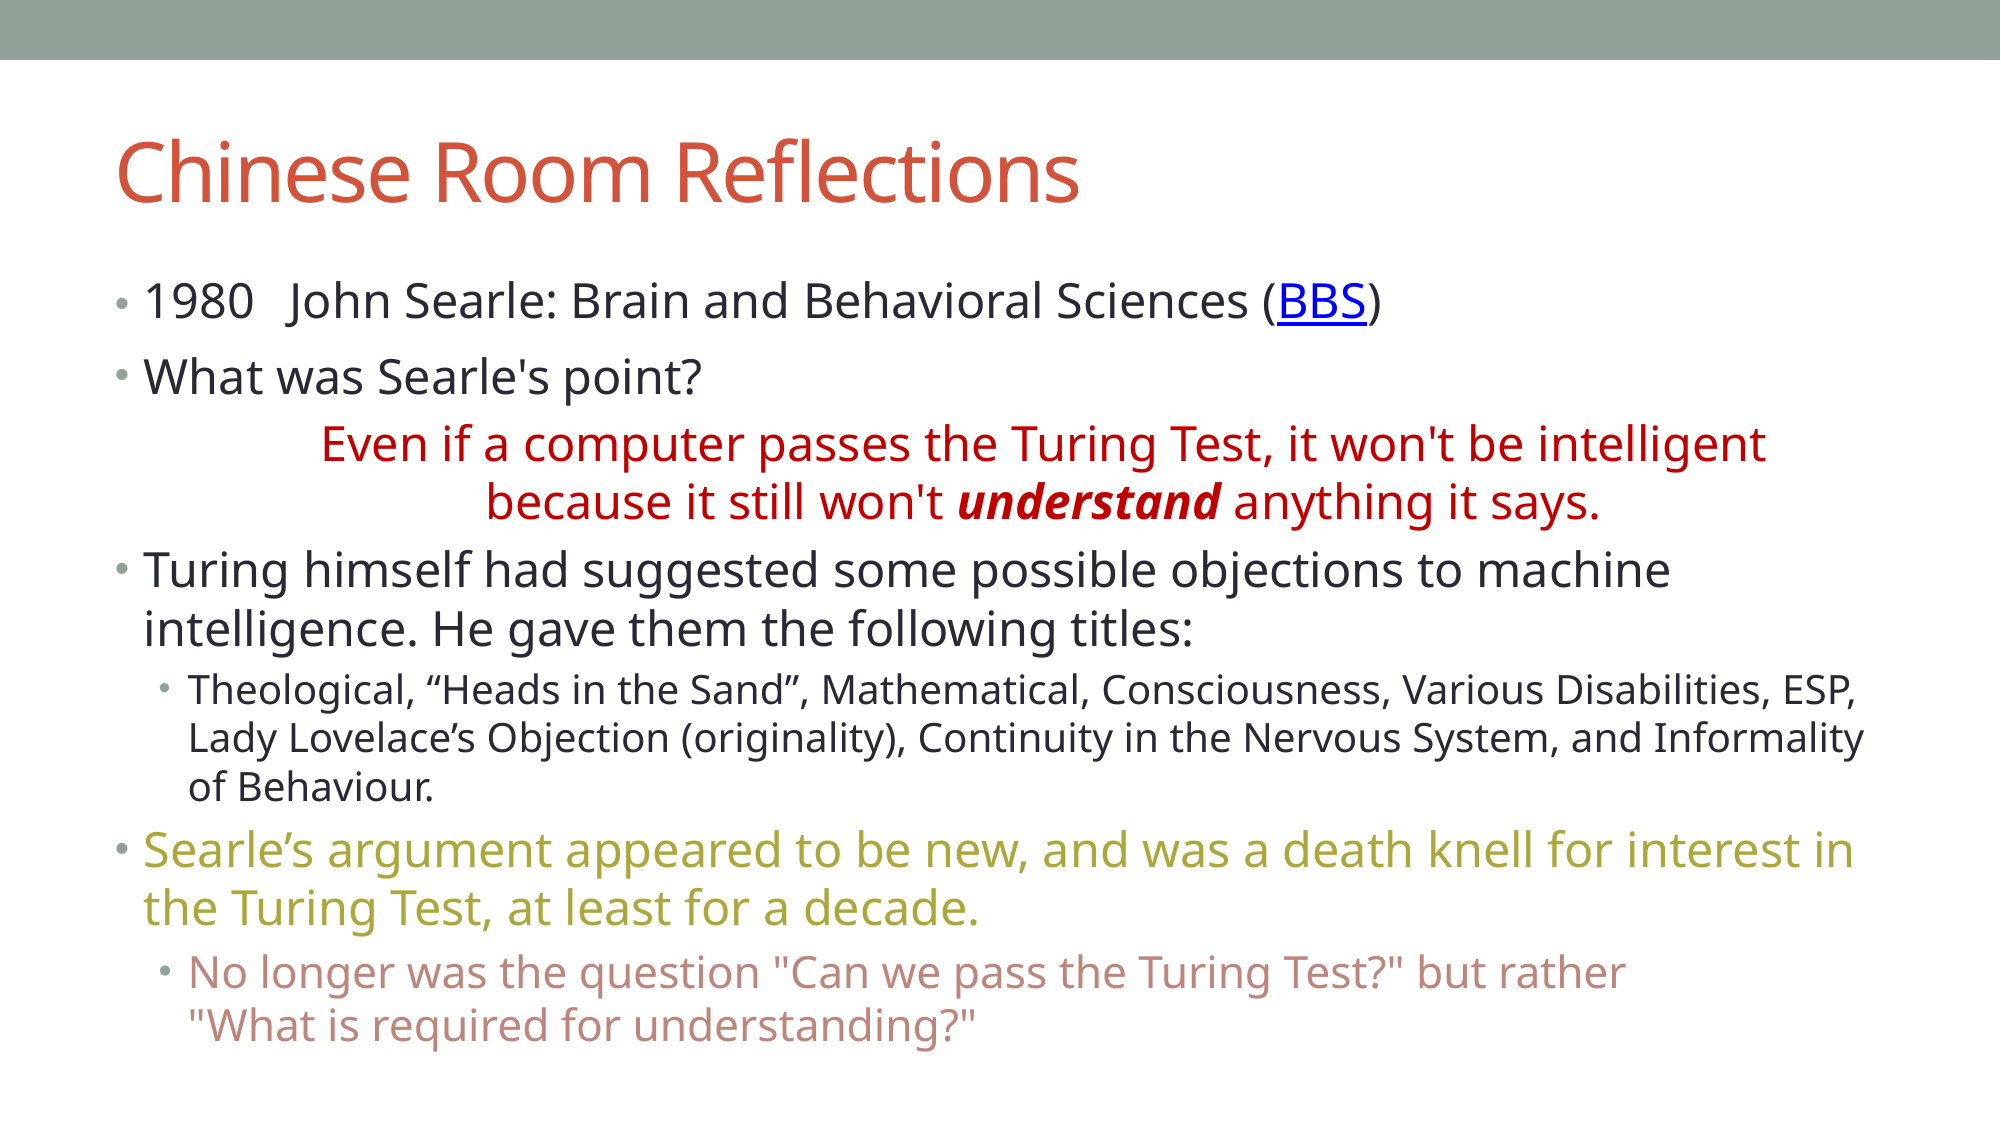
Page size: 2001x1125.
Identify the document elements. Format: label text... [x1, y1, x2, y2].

list 1980 John Searle: Brain and Behavioral Sciences (BBS) What was Searle's point? Even if a computer passes the Turing Test, it won't be intelligent because it still won't understand anything it says. Turing himself had suggested some possible objections to machine intelligence. He gave them the following titles: Theological, “Heads in the Sand”, Mathematical, Consciousness, Various Disabilities, ESP, Lady Lovelace’s Objection (originality), Continuity in the Nervous System, and Informality of Behaviour. Searle’s argument appeared to be new, and was a death knell for interest in the Turing Test, at least for a decade. No longer was the question "Can we pass the Turing Test?" but rather "What is required for understanding?" [99, 262, 1900, 1063]
title Chinese Room Reflections [99, 87, 1900, 250]
